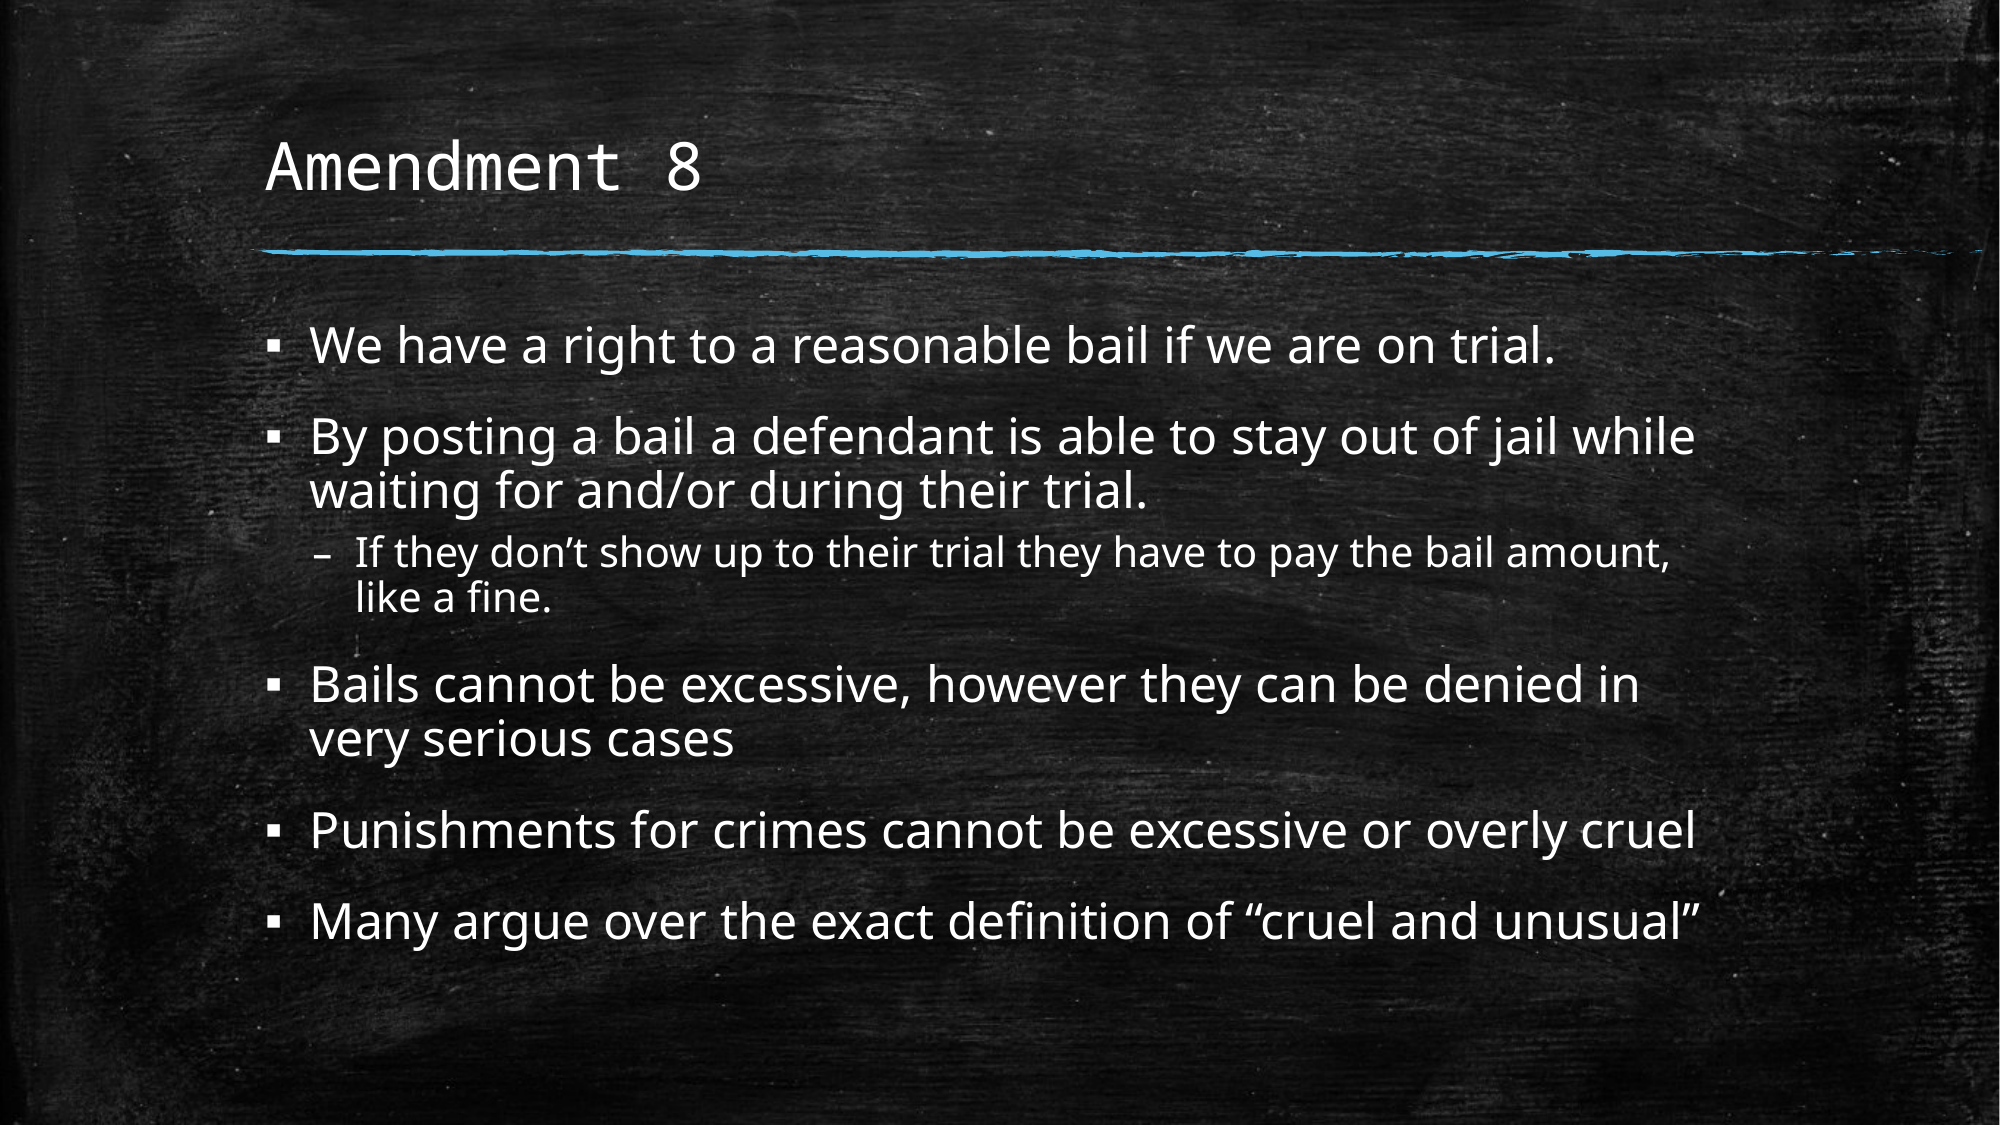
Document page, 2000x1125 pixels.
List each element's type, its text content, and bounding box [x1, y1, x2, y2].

title Amendment 8 [249, 45, 1750, 213]
list We have a right to a reasonable bail if we are on trial. By posting a bail a defendant is able to stay out of jail while waiting for and/or during their trial. If they don’t show up to their trial they have to pay the bail amount, like a fine. Bails cannot be excessive, however they can be denied in very serious cases Punishments for crimes cannot be excessive or overly cruel Many argue over the exact definition of “cruel and unusual” [249, 312, 1750, 1013]
